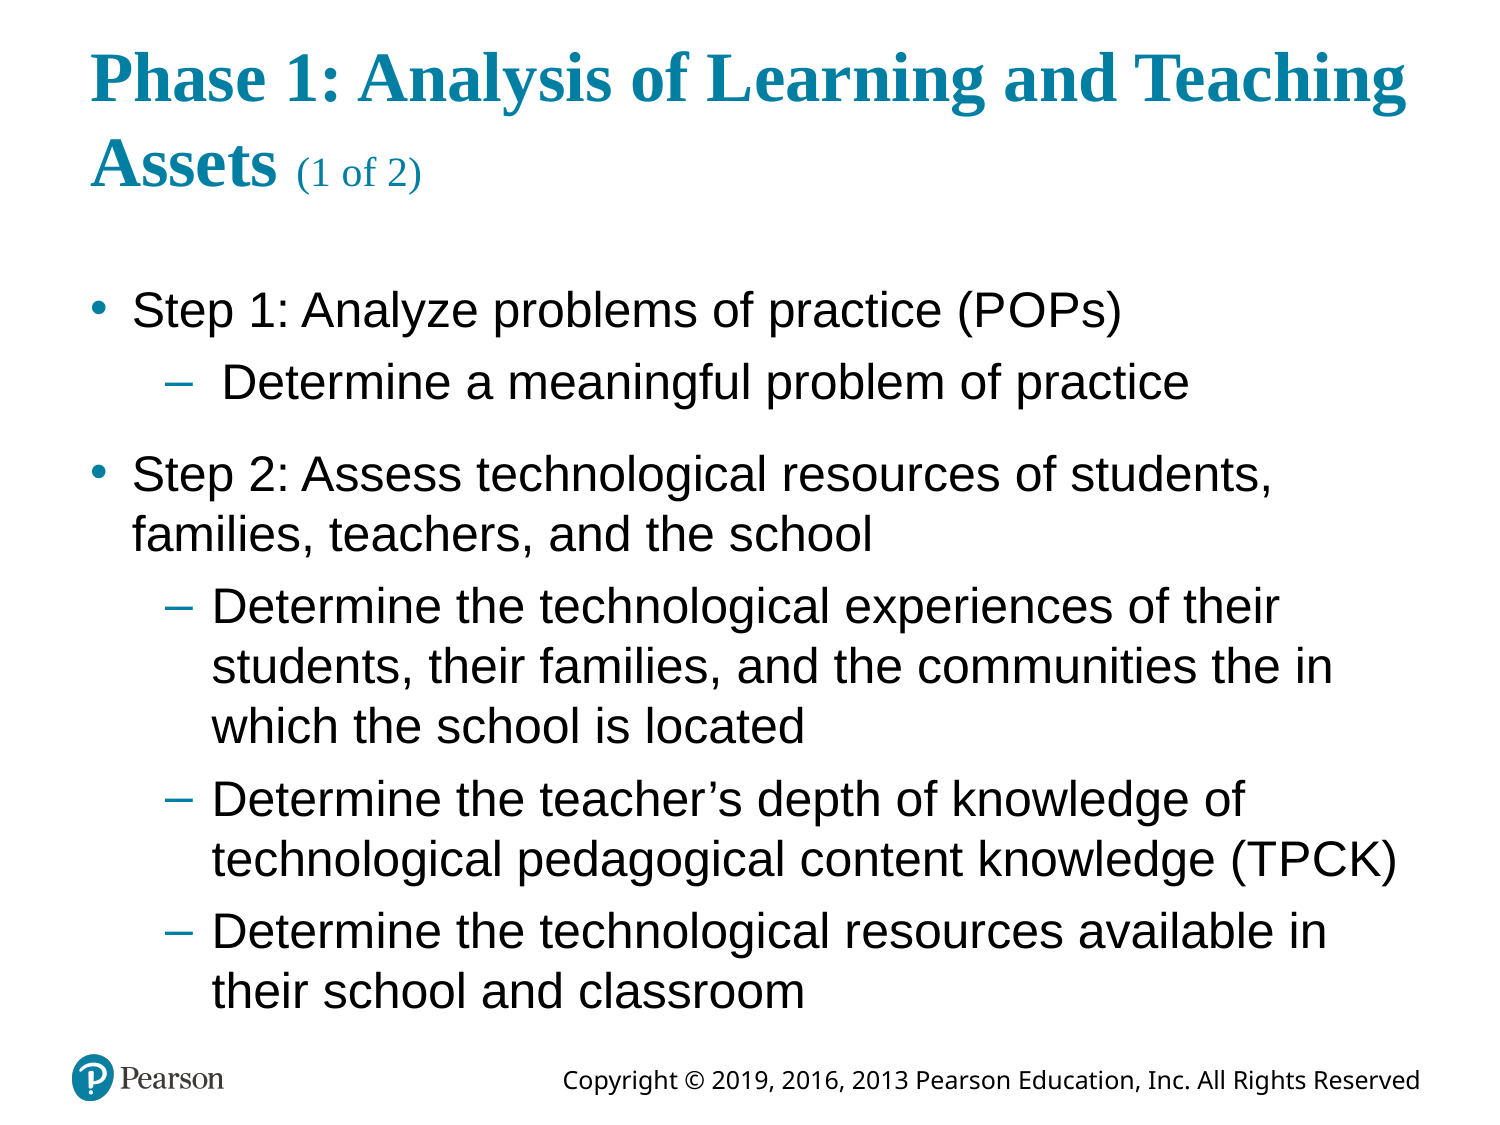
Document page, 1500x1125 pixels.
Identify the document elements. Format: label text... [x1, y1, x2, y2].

picture [72, 1087, 83, 1101]
title Phase 1: Analysis of Learning and Teaching Assets (1 of 2) [75, 35, 1425, 216]
list Step 1: Analyze problems of practice (P O P s) Determine a meaningful problem of practice Step 2: Assess technological resources of students, families, teachers, and the school Determine the technological experiences of their students, their families, and the communities the in which the school is located Determine the teacher’s depth of knowledge of technological pedagogical content knowledge (T P C K) Determine the technological resources available in their school and classroom [75, 262, 1425, 1032]
picture [72, 1054, 88, 1070]
picture [98, 1054, 224, 1101]
picture [80, 1063, 106, 1088]
